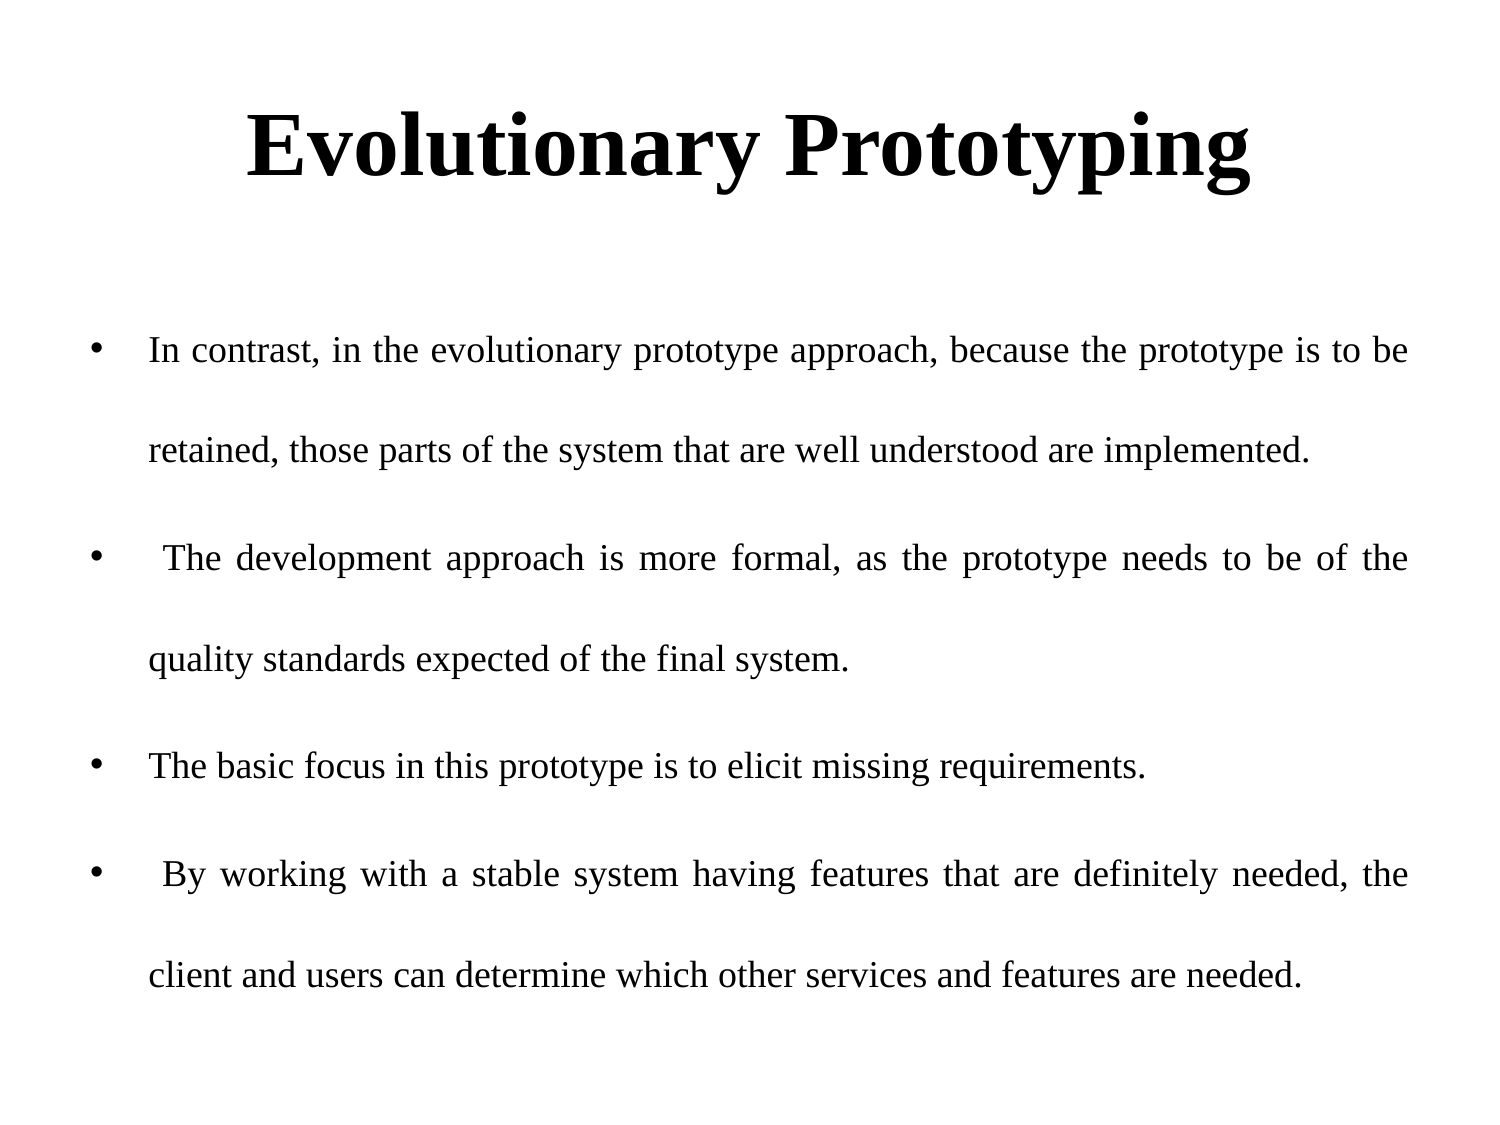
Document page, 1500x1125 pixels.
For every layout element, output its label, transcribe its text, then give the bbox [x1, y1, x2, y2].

list In contrast, in the evolutionary prototype approach, because the prototype is to be retained, those parts of the system that are well understood are implemented. The development approach is more formal, as the prototype needs to be of the quality standards expected of the final system. The basic focus in this prototype is to elicit missing requirements. By working with a stable system having features that are definitely needed, the client and users can determine which other services and features are needed. [75, 262, 1425, 1020]
title Evolutionary Prototyping [75, 45, 1425, 233]
